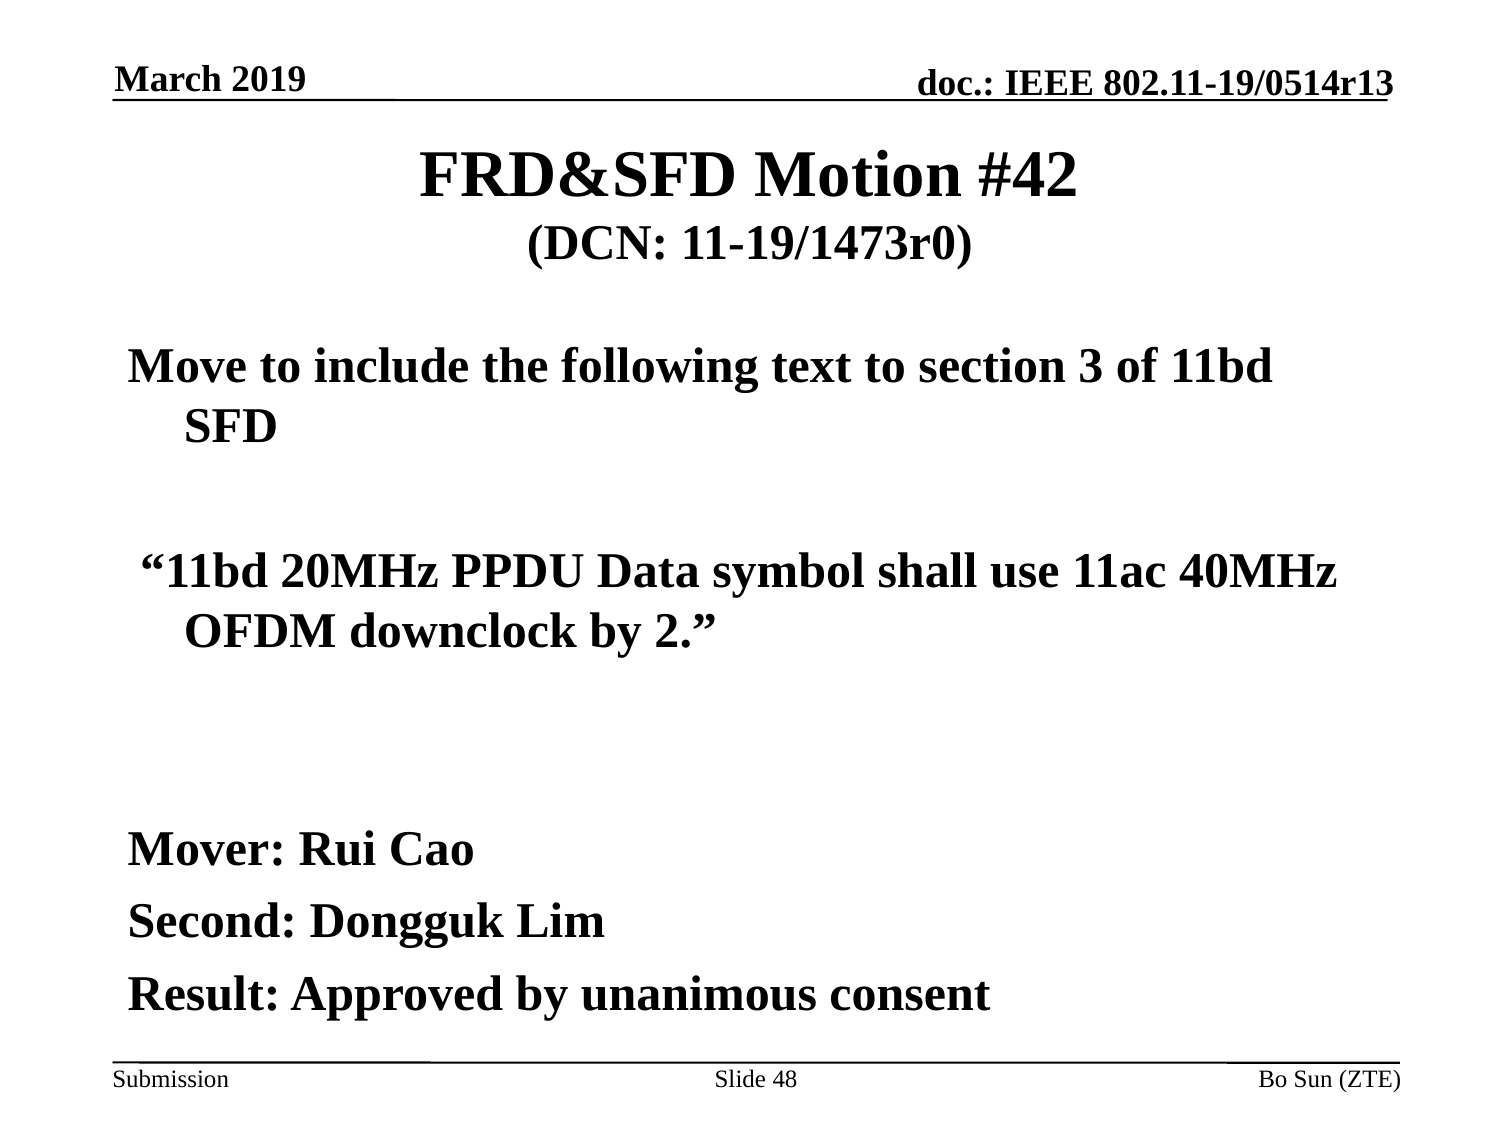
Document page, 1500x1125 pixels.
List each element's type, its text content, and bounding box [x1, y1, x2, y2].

slide_number Slide 48 [712, 1061, 800, 1123]
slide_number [114, 54, 423, 100]
list Move to include the following text to section 3 of 11bd SFD “11bd 20MHz PPDU Data symbol shall use 11ac 40MHz OFDM downclock by 2.” Mover: Rui Cao Second: Dongguk Lim Result: Approved by unanimous consent [112, 324, 1388, 1000]
title FRD&SFD Motion #42 (DCN: 11-19/1473r0) [112, 112, 1388, 288]
footer Bo Sun (ZTE) [878, 1061, 1402, 1093]
